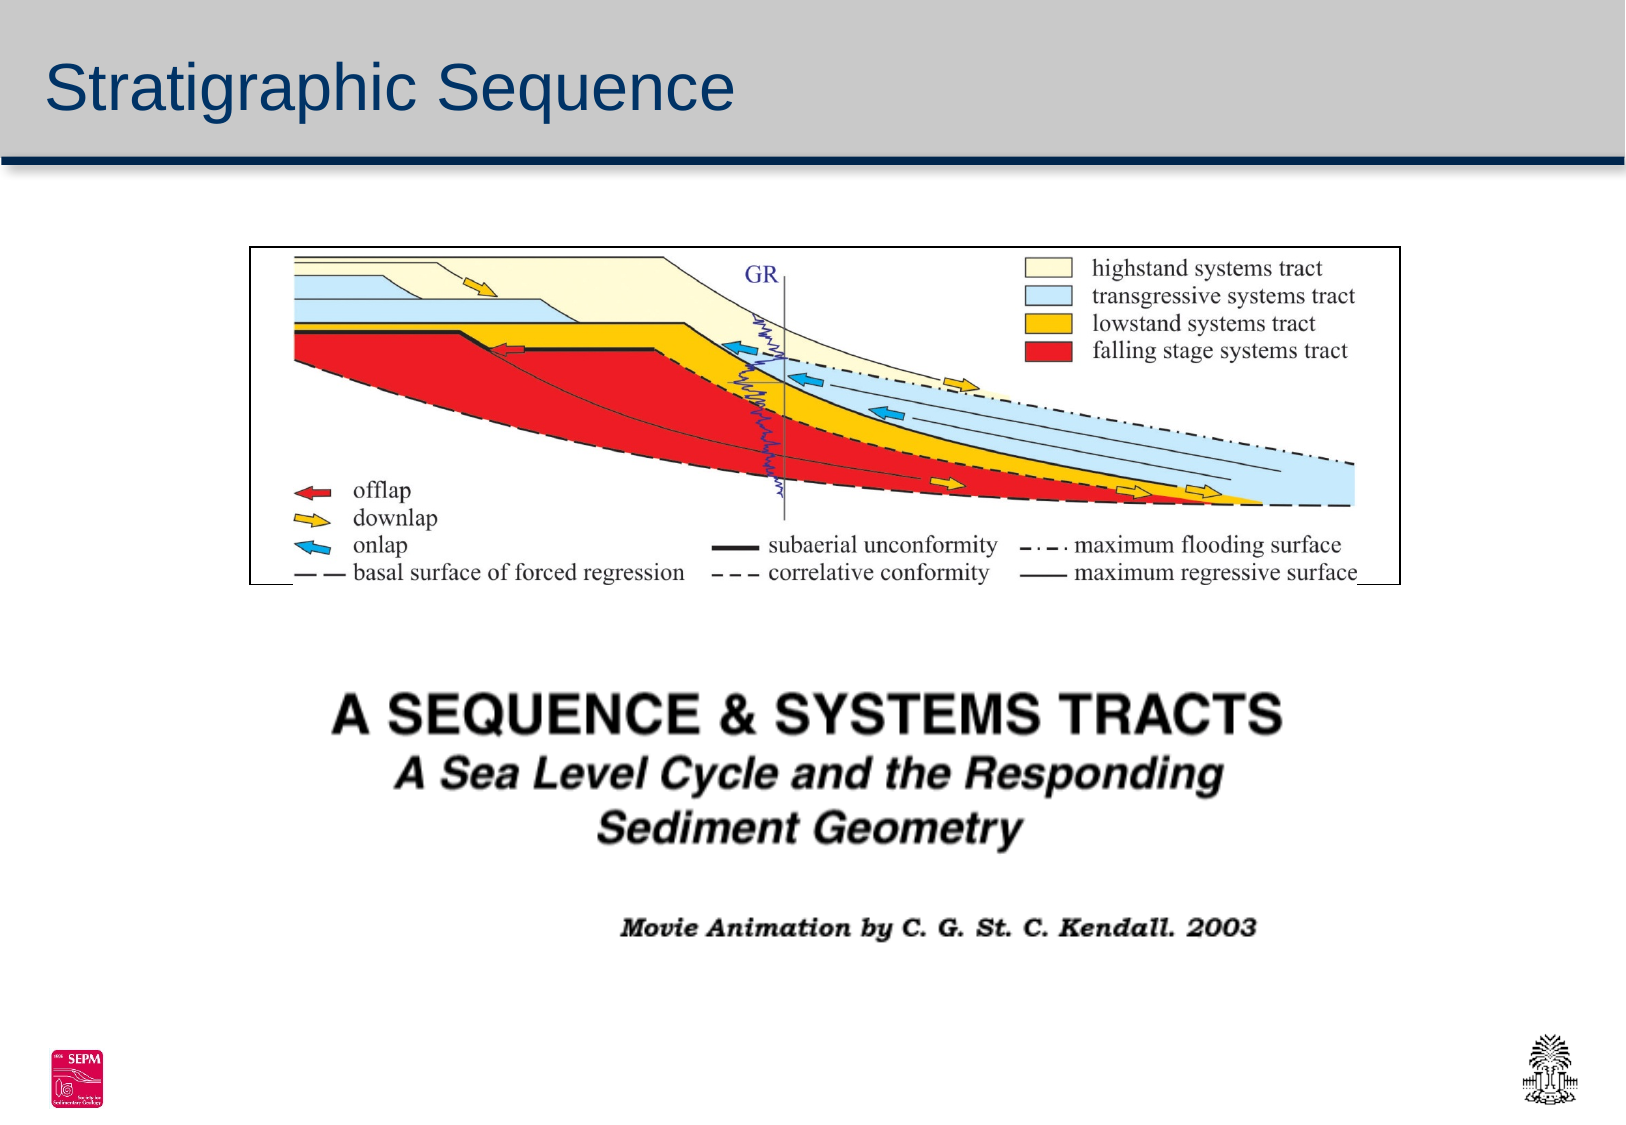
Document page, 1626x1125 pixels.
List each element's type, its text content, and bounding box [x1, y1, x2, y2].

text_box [249, 246, 1401, 585]
picture [49, 1048, 105, 1109]
picture [252, 643, 1398, 984]
picture [1509, 1028, 1592, 1113]
title Stratigraphic Sequence [29, 25, 1380, 153]
